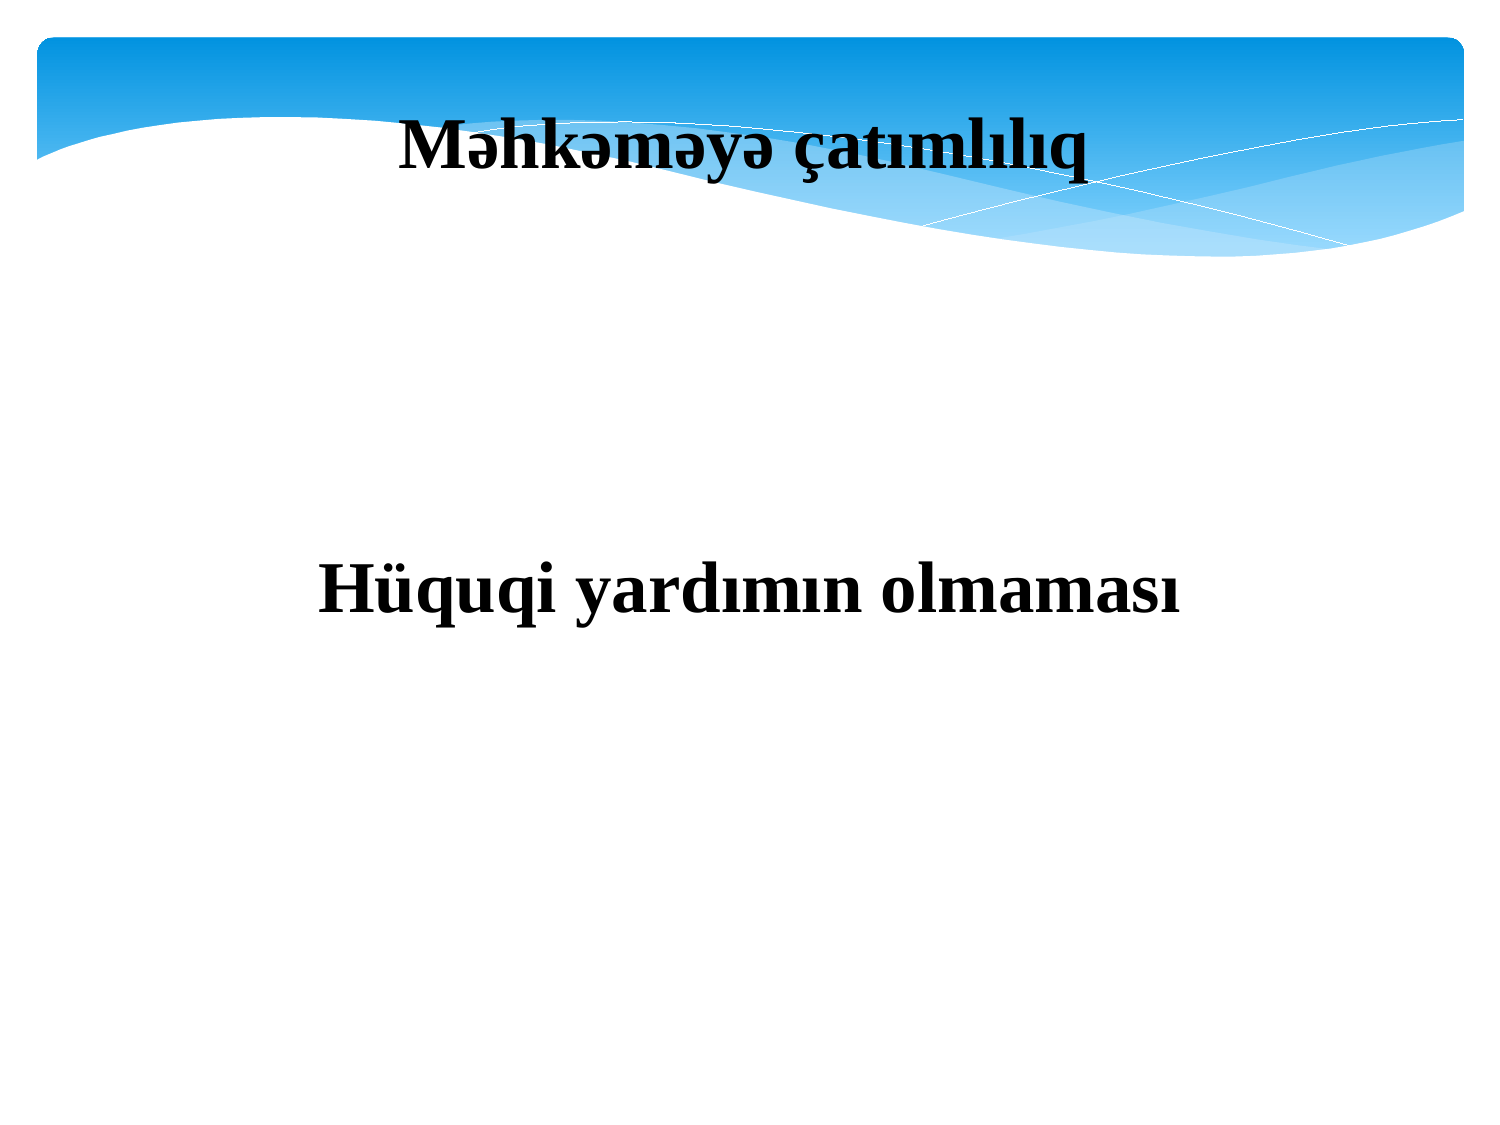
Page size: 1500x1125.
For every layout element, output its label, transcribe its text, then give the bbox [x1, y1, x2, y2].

text_box Məhkəməyə çatımlılıq [383, 88, 1105, 191]
text_box Hüquqi yardımın olmaması [303, 532, 1197, 635]
